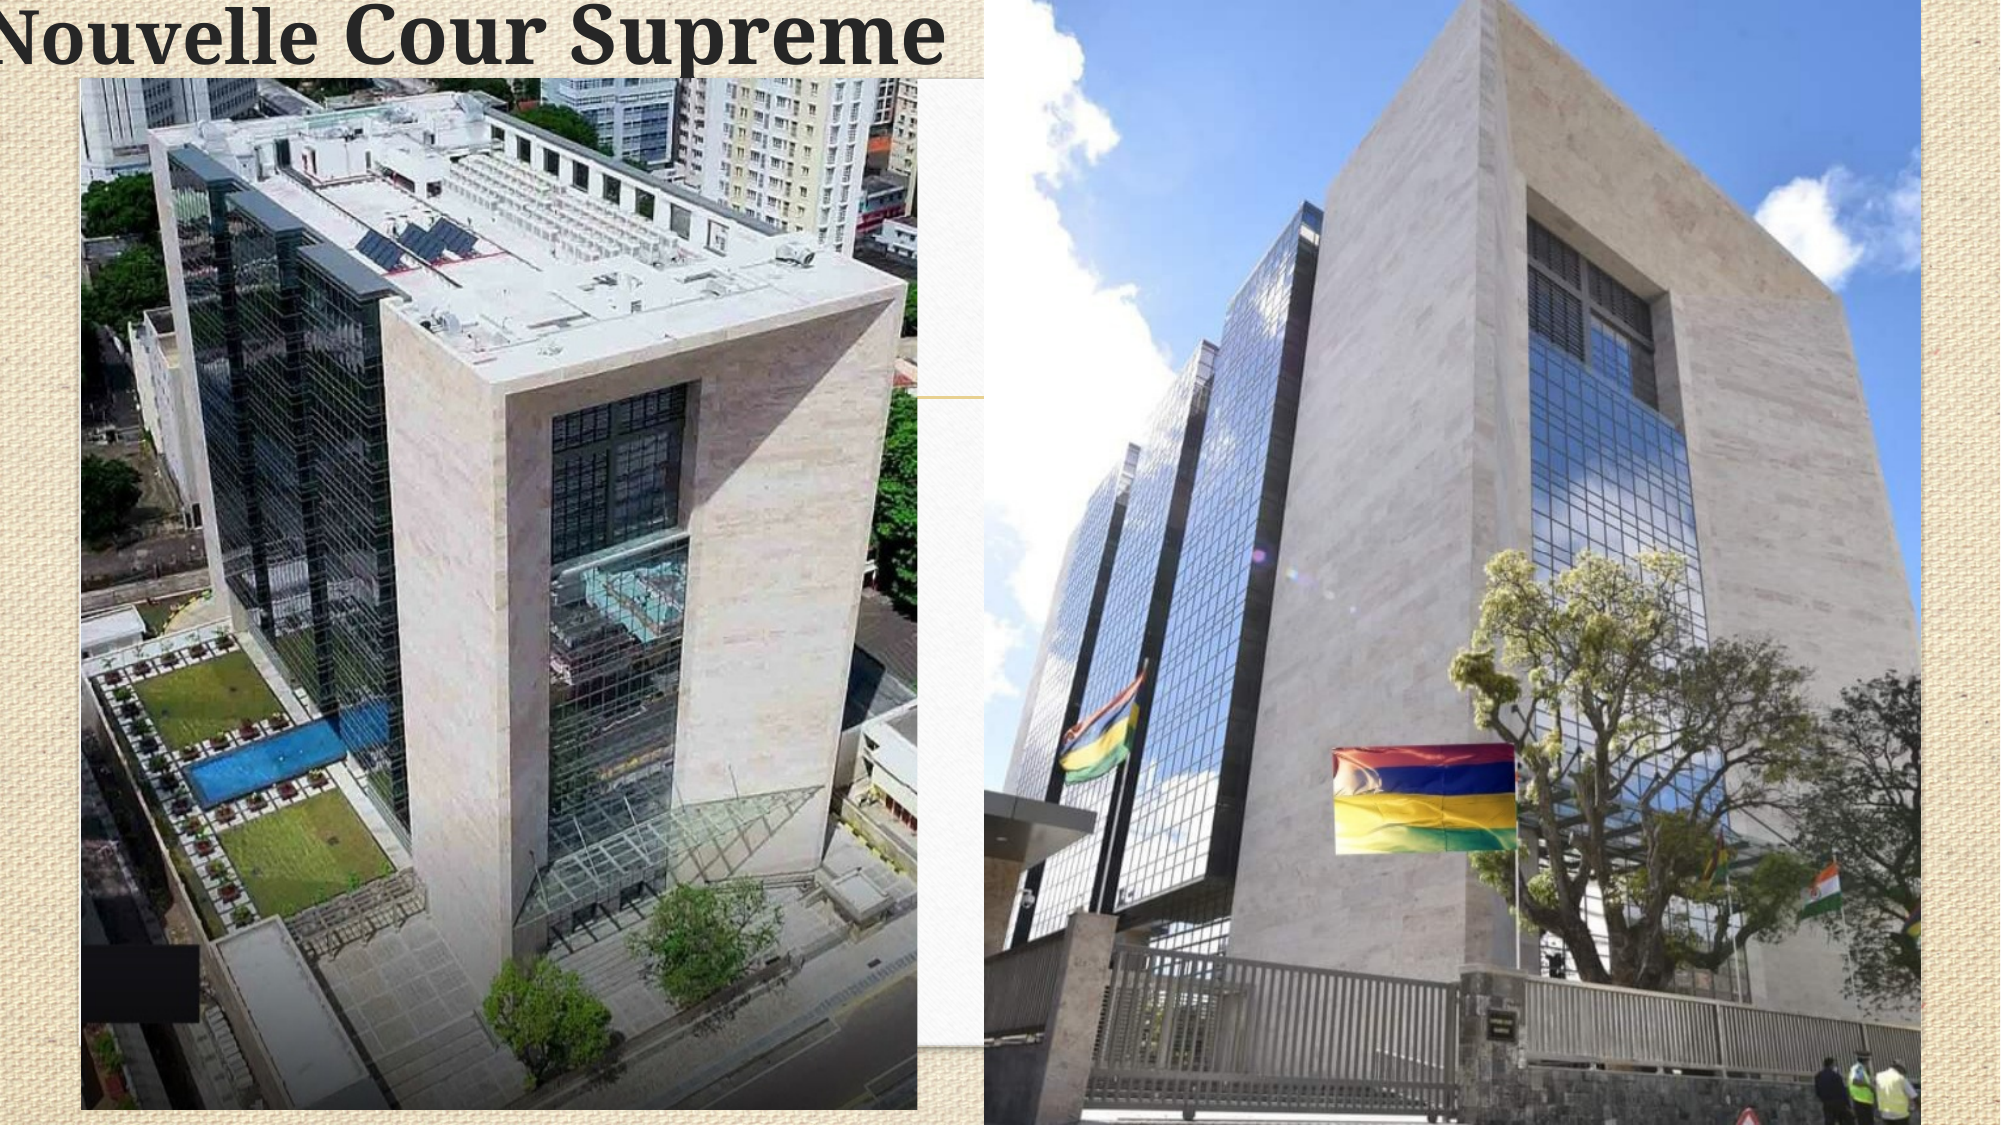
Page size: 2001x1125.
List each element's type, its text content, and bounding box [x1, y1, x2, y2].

title Nouvelle Cour Supreme [0, 0, 983, 118]
picture [0, 0, 2001, 1125]
